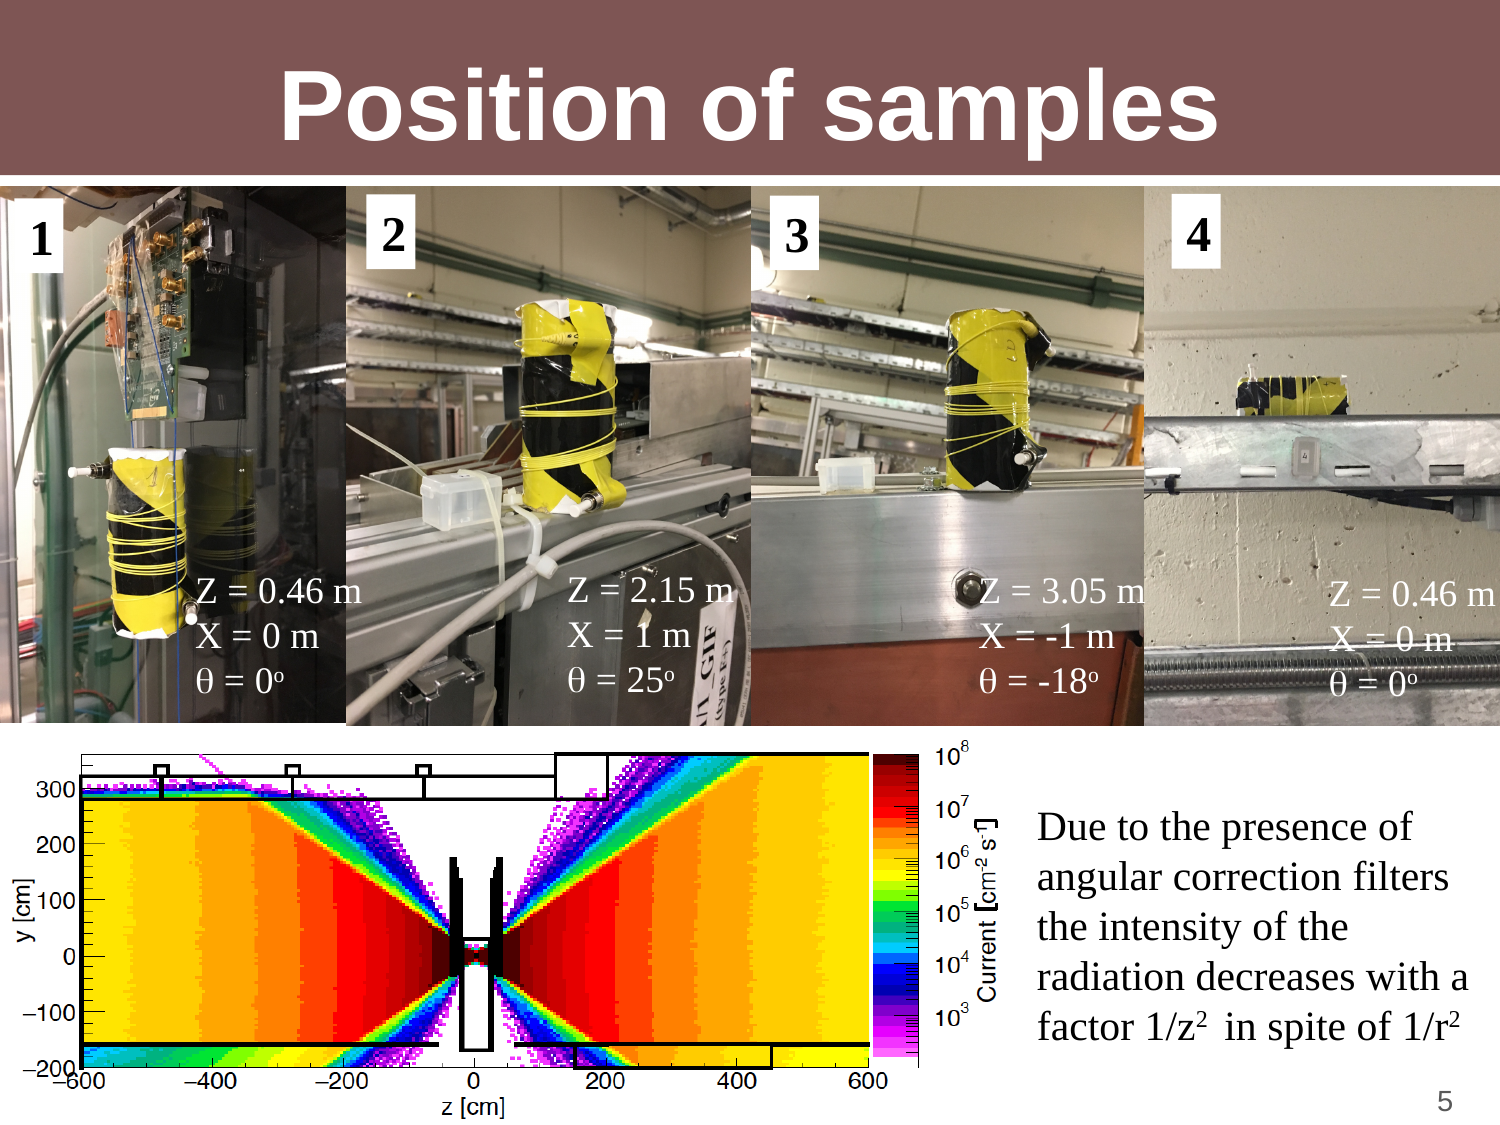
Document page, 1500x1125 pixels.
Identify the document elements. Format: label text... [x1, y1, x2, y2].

slide_number 5 [1422, 1074, 1500, 1125]
text_box Due to the presence of angular correction filters the intensity of the radiation decreases with a factor 1/z2 in spite of 1/r2 [1024, 791, 1500, 1057]
picture [0, 186, 1500, 727]
title Position of samples [75, 0, 1425, 176]
picture [0, 729, 1020, 1125]
